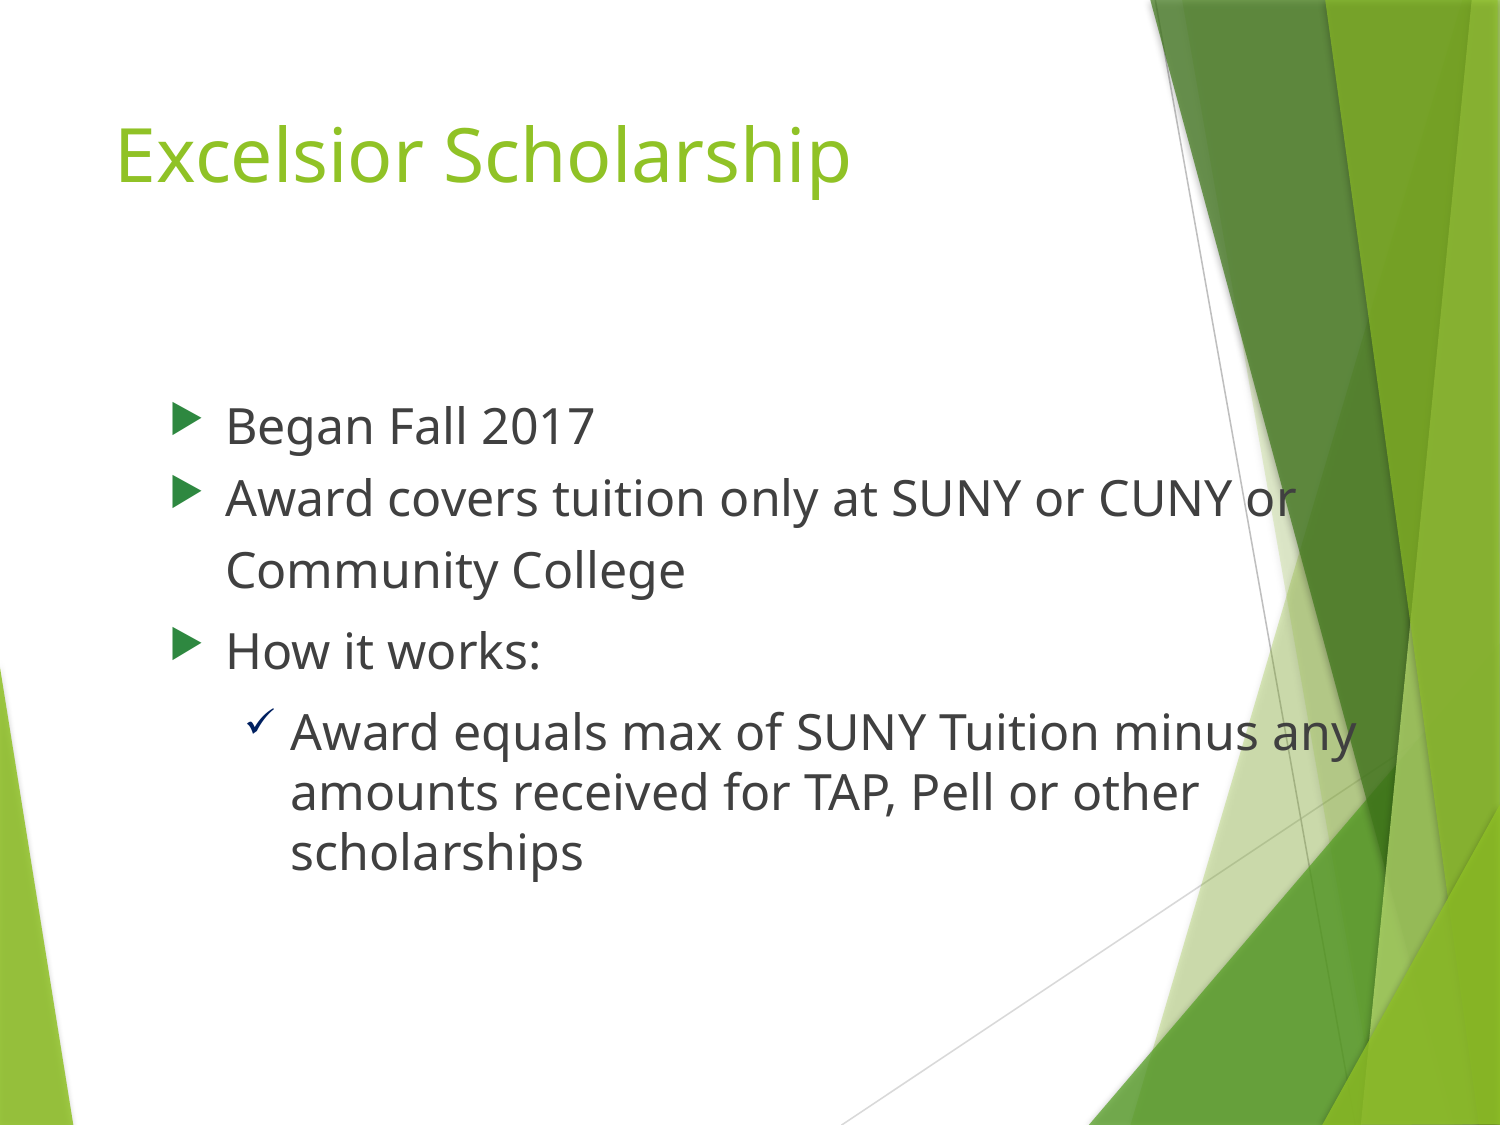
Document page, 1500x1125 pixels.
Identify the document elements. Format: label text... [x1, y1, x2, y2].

list Began Fall 2017 Award covers tuition only at SUNY or CUNY or Community College How it works: Award equals max of SUNY Tuition minus any amounts received for TAP, Pell or other scholarships [154, 375, 1407, 1025]
title Excelsior Scholarship [99, 99, 1142, 317]
